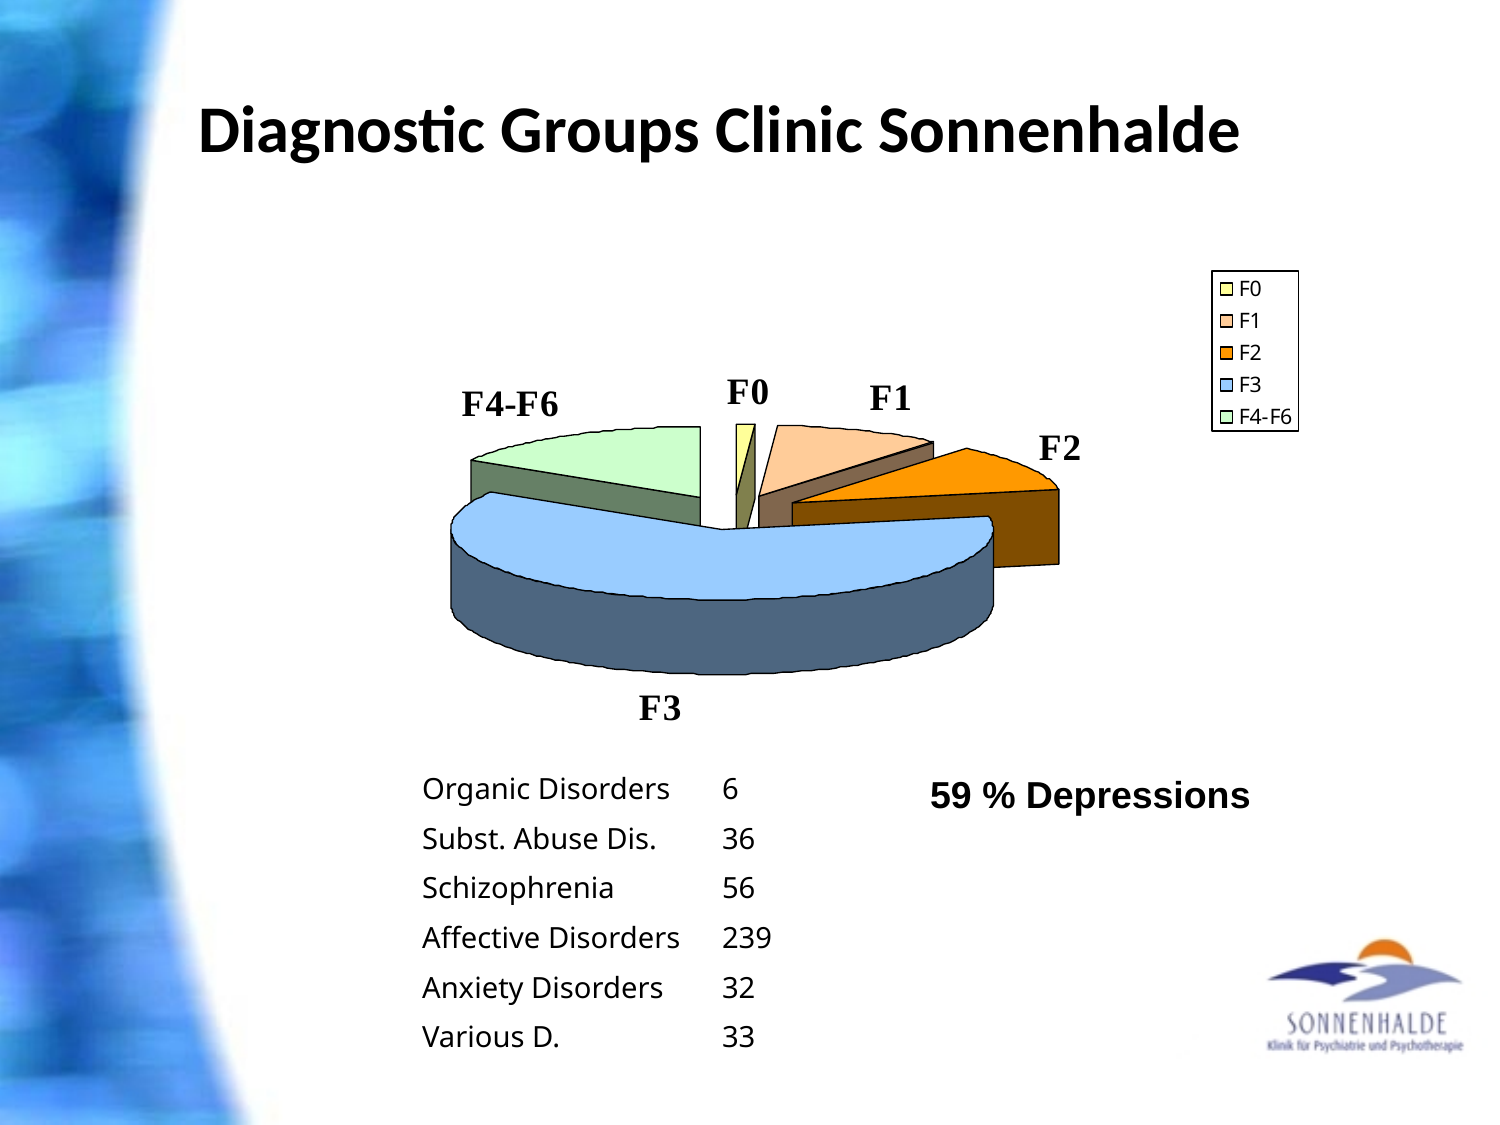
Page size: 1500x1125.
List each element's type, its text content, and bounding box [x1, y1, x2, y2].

text_box Organic Disorders 6 Subst. Abuse Dis. 36 Schizophrenia 56 Affective Disorders 239 Anxiety Disorders 32 Various D. 33 [407, 890, 869, 1096]
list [182, 218, 1447, 882]
picture [0, 0, 1500, 1125]
title Diagnostic Groups Clinic Sonnenhalde [183, 42, 1447, 208]
